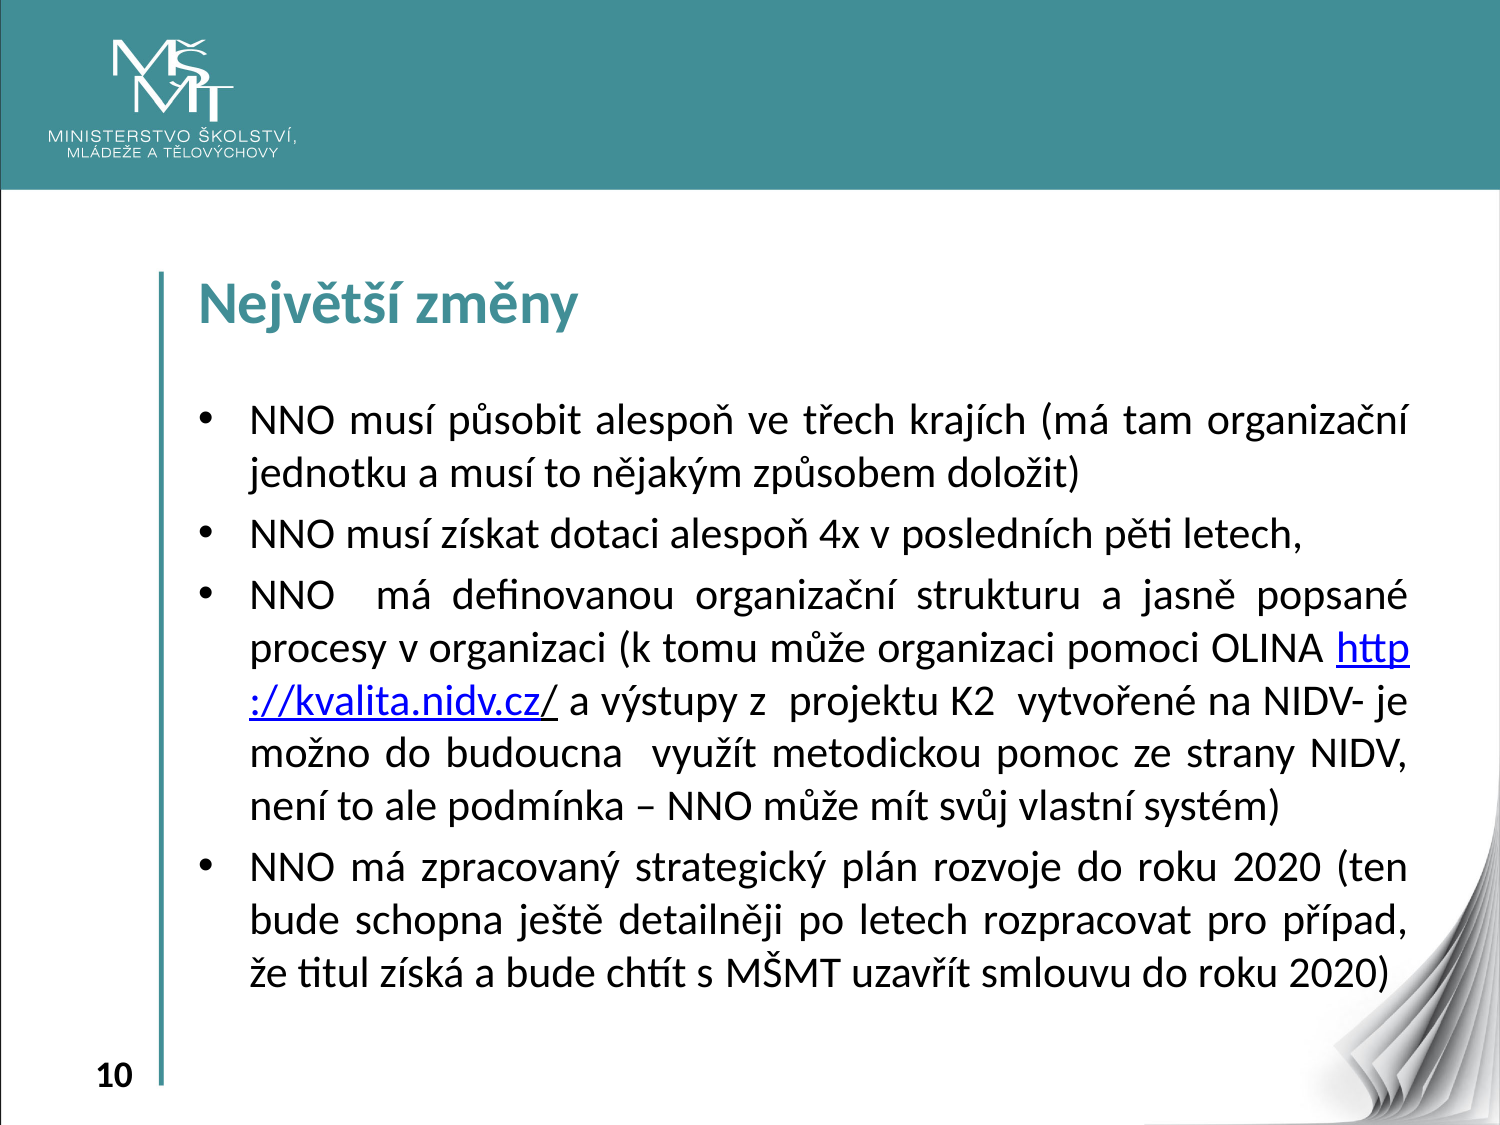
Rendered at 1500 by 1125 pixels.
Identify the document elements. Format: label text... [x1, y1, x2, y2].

list Největší změny NNO musí působit alespoň ve třech krajích (má tam organizační jednotku a musí to nějakým způsobem doložit) NNO musí získat dotaci alespoň 4x v posledních pěti letech, NNO má definovanou organizační strukturu a jasně popsané procesy v organizaci (k tomu může organizaci pomoci OLINA http://kvalita.nidv.cz/ a výstupy z projektu K2 vytvořené na NIDV- je možno do budoucna využít metodickou pomoc ze strany NIDV, není to ale podmínka – NNO může mít svůj vlastní systém) NNO má zpracovaný strategický plán rozvoje do roku 2020 (ten bude schopna ještě detailněji po letech rozpracovat pro případ, že titul získá a bude chtít s MŠMT uzavřít smlouvu do roku 2020) [183, 255, 1425, 1083]
picture [0, 0, 1500, 1125]
